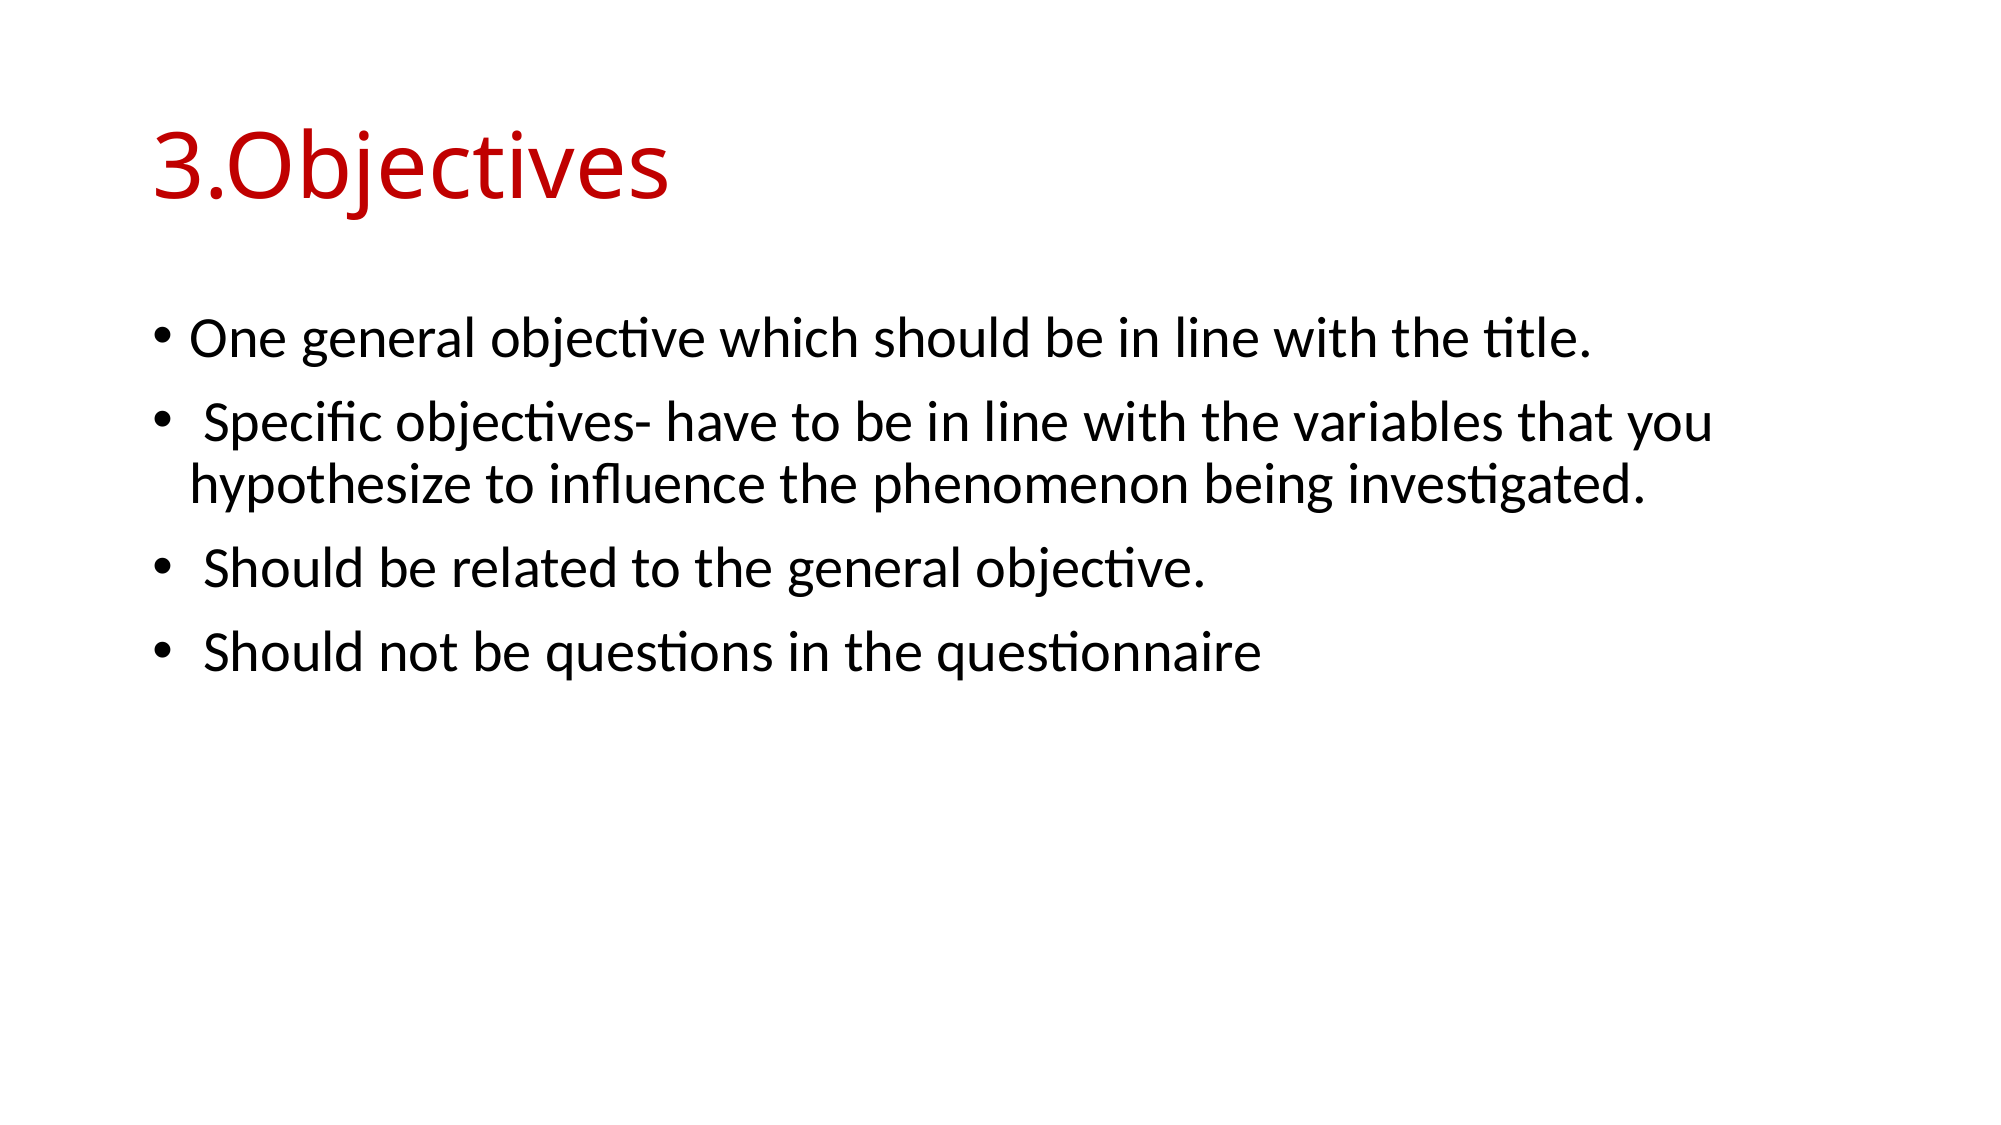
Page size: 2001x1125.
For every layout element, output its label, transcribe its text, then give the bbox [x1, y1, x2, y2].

title 3.Objectives [137, 59, 1863, 278]
list One general objective which should be in line with the title. Specific objectives- have to be in line with the variables that you hypothesize to influence the phenomenon being investigated. Should be related to the general objective. Should not be questions in the questionnaire [137, 299, 1863, 1014]
